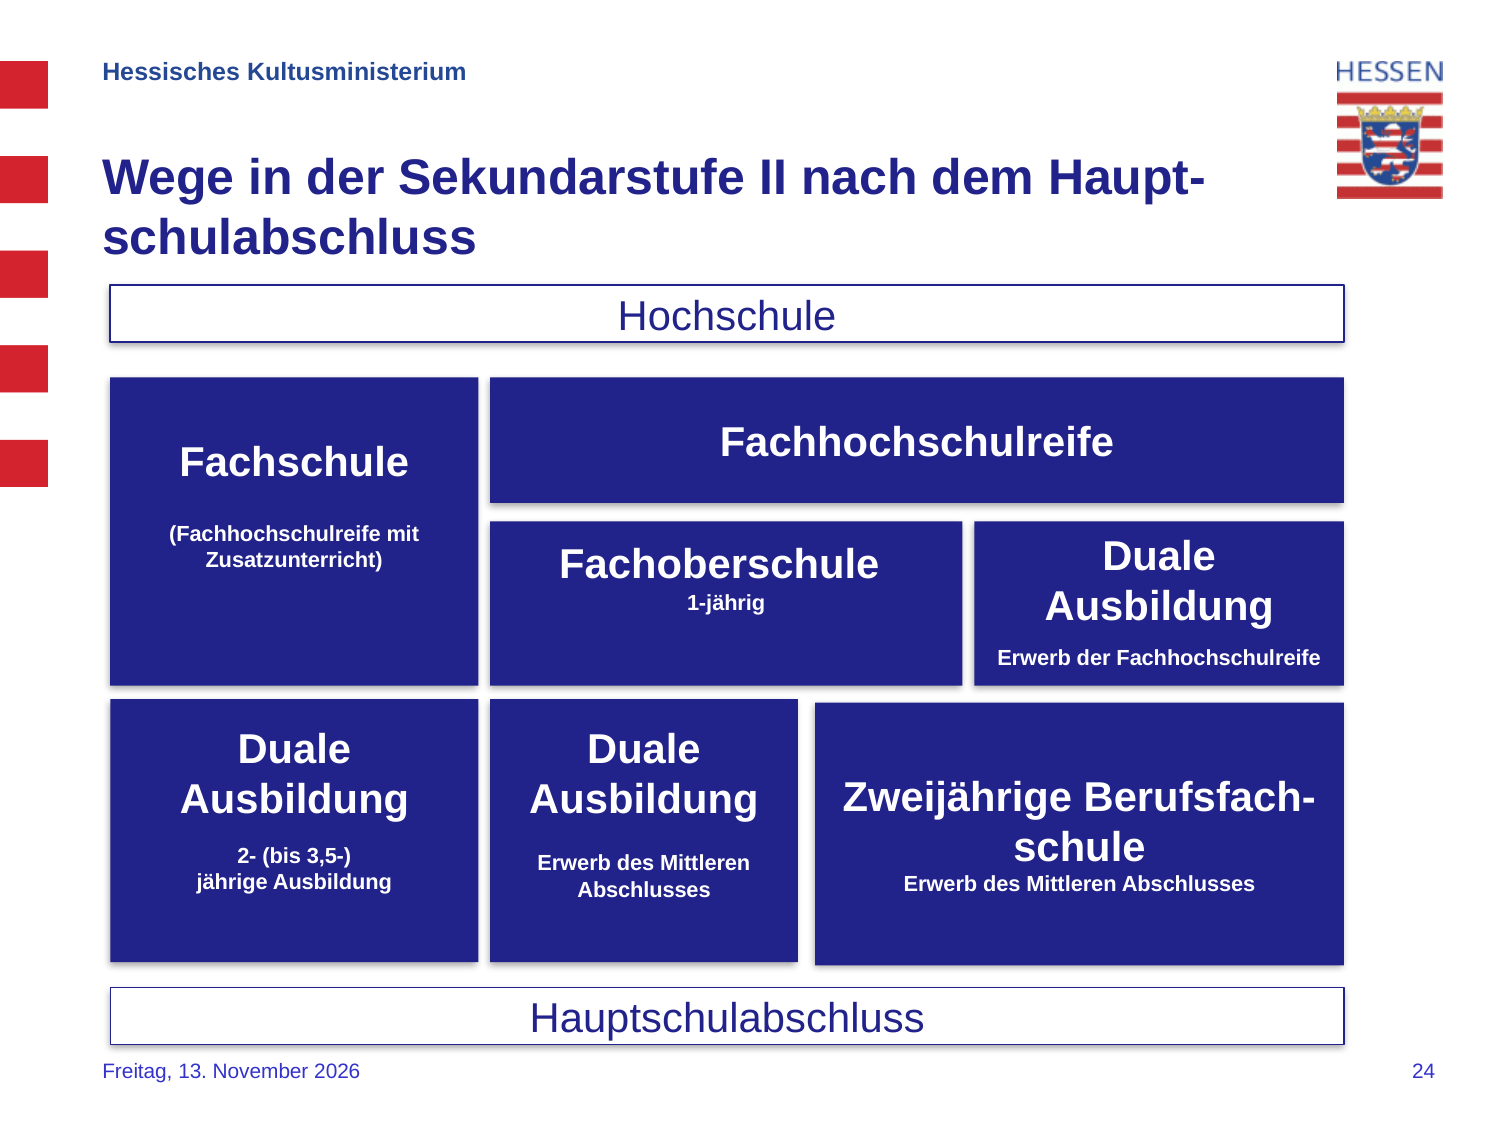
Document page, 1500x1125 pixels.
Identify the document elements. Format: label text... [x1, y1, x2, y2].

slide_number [87, 1049, 571, 1113]
footer Hessisches Kultusministerium [86, 47, 563, 124]
text_box Fachoberschule 1-jährig [489, 521, 963, 686]
text_box Fachhochschulreife [489, 377, 1345, 504]
text_box Wege in der Sekundarstufe II nach dem Haupt-schulabschluss [87, 137, 1363, 325]
picture [0, 61, 48, 487]
text_box Hauptschulabschluss [110, 987, 1345, 1045]
text_box Fachschule (Fachhochschulreife mit Zusatzunterricht) [109, 377, 479, 686]
text_box Zweijährige Berufsfach-schule Erwerb des Mittleren Abschlusses [814, 702, 1345, 966]
text_box Duale Ausbildung Erwerb des Mittleren Abschlusses [489, 698, 799, 963]
picture [1337, 61, 1443, 199]
text_box Duale Ausbildung Erwerb der Fachhochschulreife [974, 521, 1345, 686]
text_box Duale Ausbildung 2- (bis 3,5-) jährige Ausbildung [110, 698, 479, 963]
text_box Hochschule [109, 284, 1345, 343]
